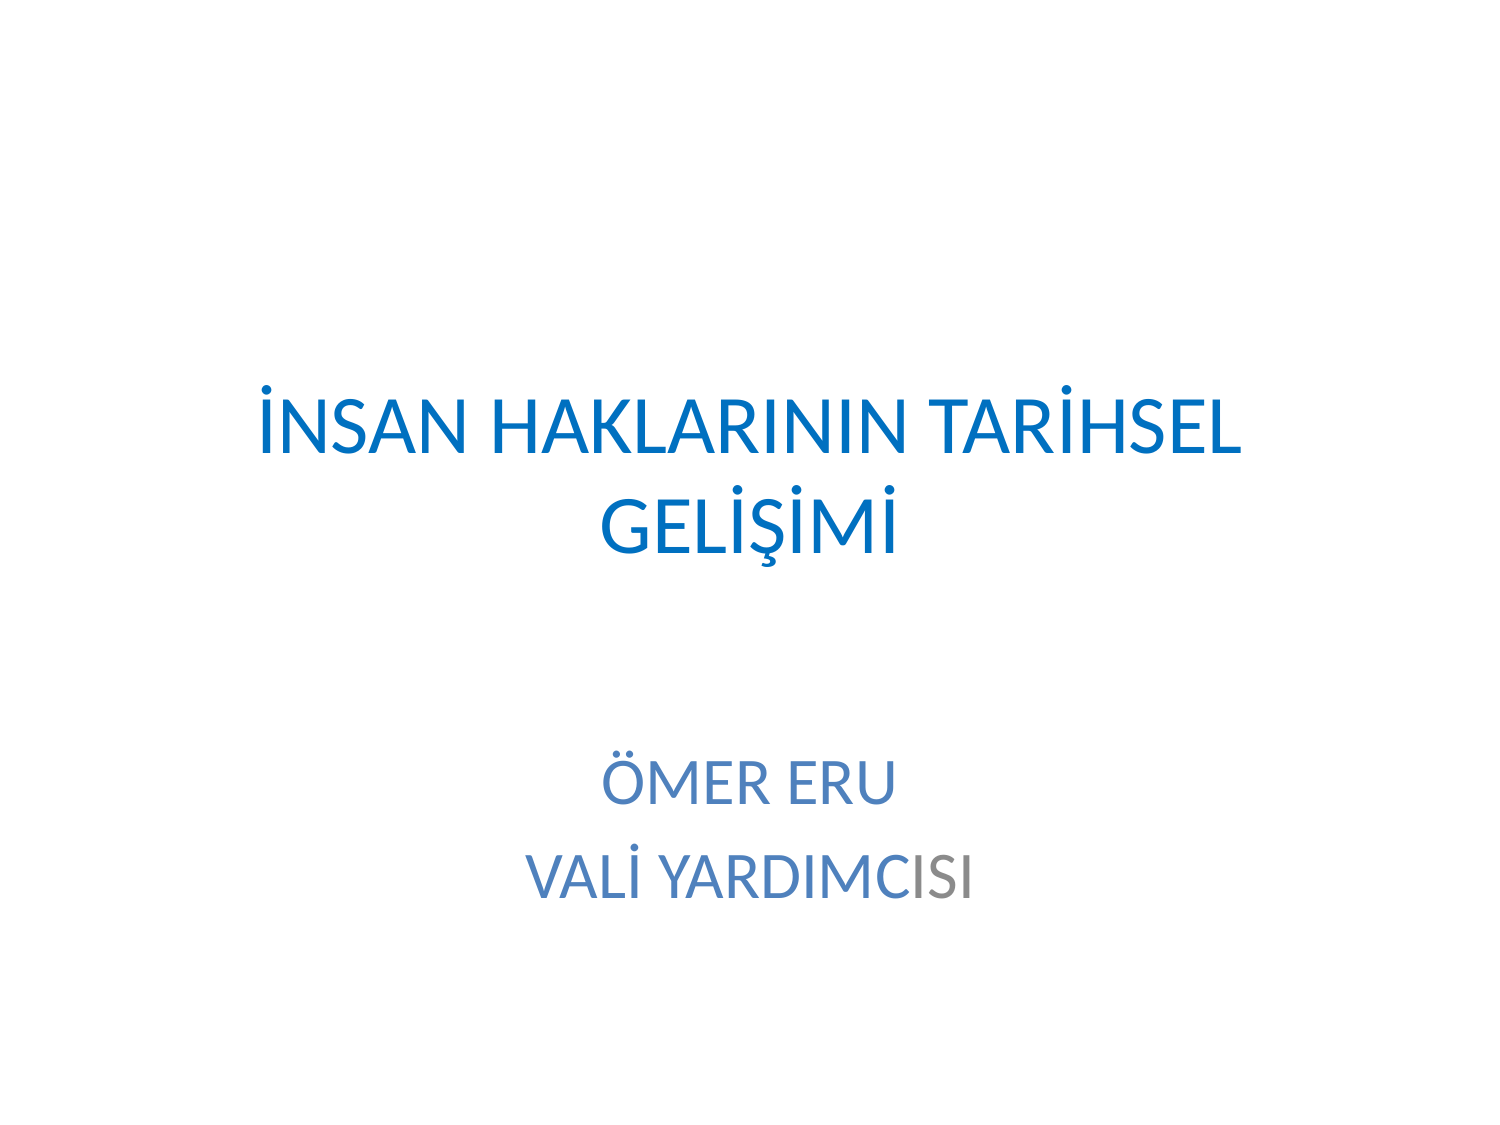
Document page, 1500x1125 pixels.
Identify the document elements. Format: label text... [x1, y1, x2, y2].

subtitle ÖMER ERU VALİ YARDIMCISI [225, 637, 1275, 925]
title İNSAN HAKLARININ TARİHSEL GELİŞİMİ [112, 349, 1388, 591]
